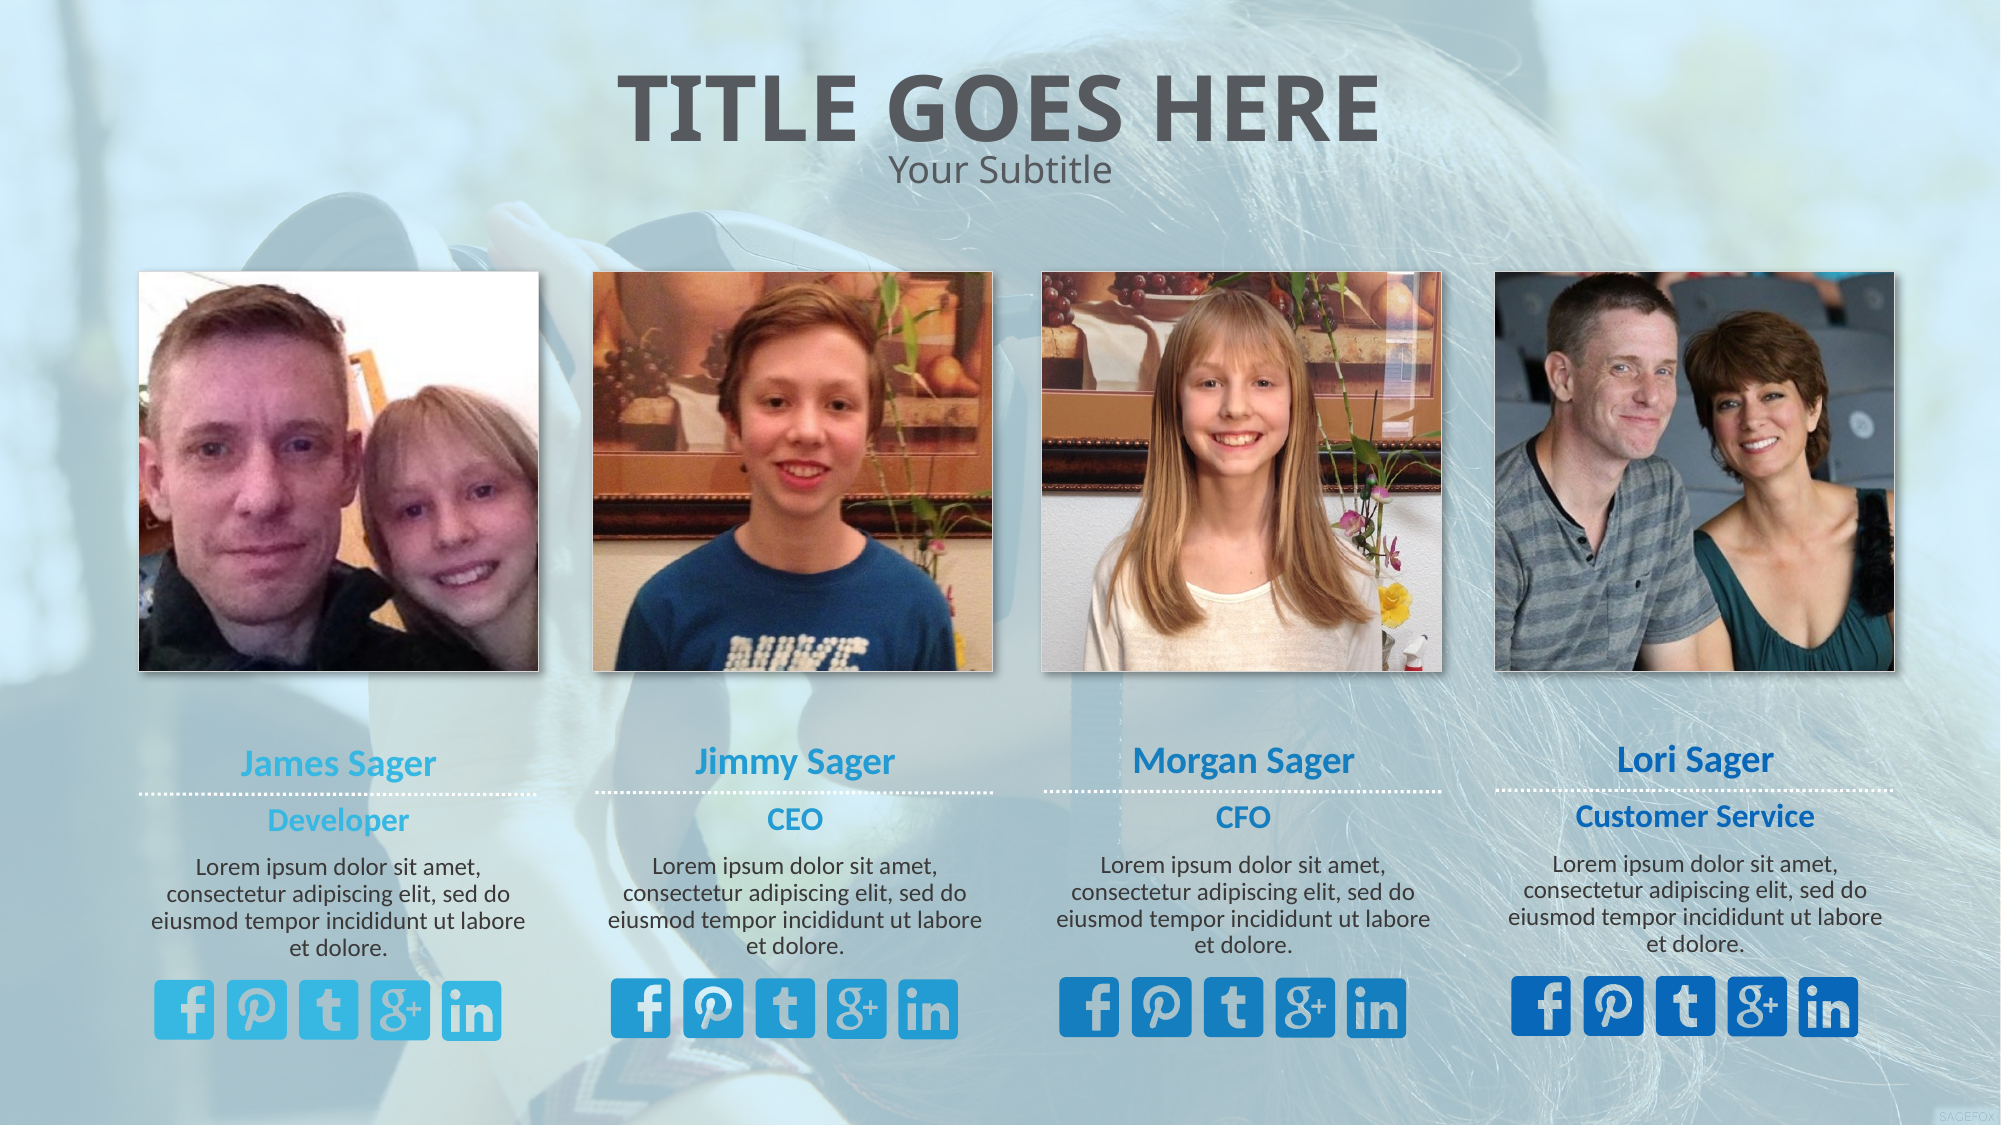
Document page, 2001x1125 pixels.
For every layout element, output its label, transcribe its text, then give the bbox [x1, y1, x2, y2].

text_box Developer [163, 799, 514, 842]
text_box [1040, 270, 1442, 672]
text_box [610, 978, 958, 1040]
text_box Lori Sager [1520, 738, 1871, 781]
text_box James Sager [163, 742, 514, 785]
text_box [138, 270, 540, 672]
text_box CFO [1068, 797, 1419, 840]
text_box Customer Service [1520, 796, 1871, 839]
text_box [154, 979, 502, 1041]
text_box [1511, 976, 1859, 1038]
text_box CEO [620, 798, 971, 841]
text_box [591, 270, 993, 672]
text_box Lorem ipsum dolor sit amet, consectetur adipiscing elit, sed do eiusmod tempor incididunt ut labore et dolore. [138, 854, 539, 968]
text_box Morgan Sager [1068, 739, 1419, 782]
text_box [1059, 977, 1407, 1039]
text_box Lorem ipsum dolor sit amet, consectetur adipiscing elit, sed do eiusmod tempor incididunt ut labore et dolore. [595, 852, 996, 966]
text_box Lorem ipsum dolor sit amet, consectetur adipiscing elit, sed do eiusmod tempor incididunt ut labore et dolore. [1495, 850, 1896, 964]
text_box Lorem ipsum dolor sit amet, consectetur adipiscing elit, sed do eiusmod tempor incididunt ut labore et dolore. [1043, 851, 1444, 965]
text_box Jimmy Sager [620, 740, 971, 784]
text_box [548, 42, 1452, 199]
text_box [1494, 271, 1896, 673]
